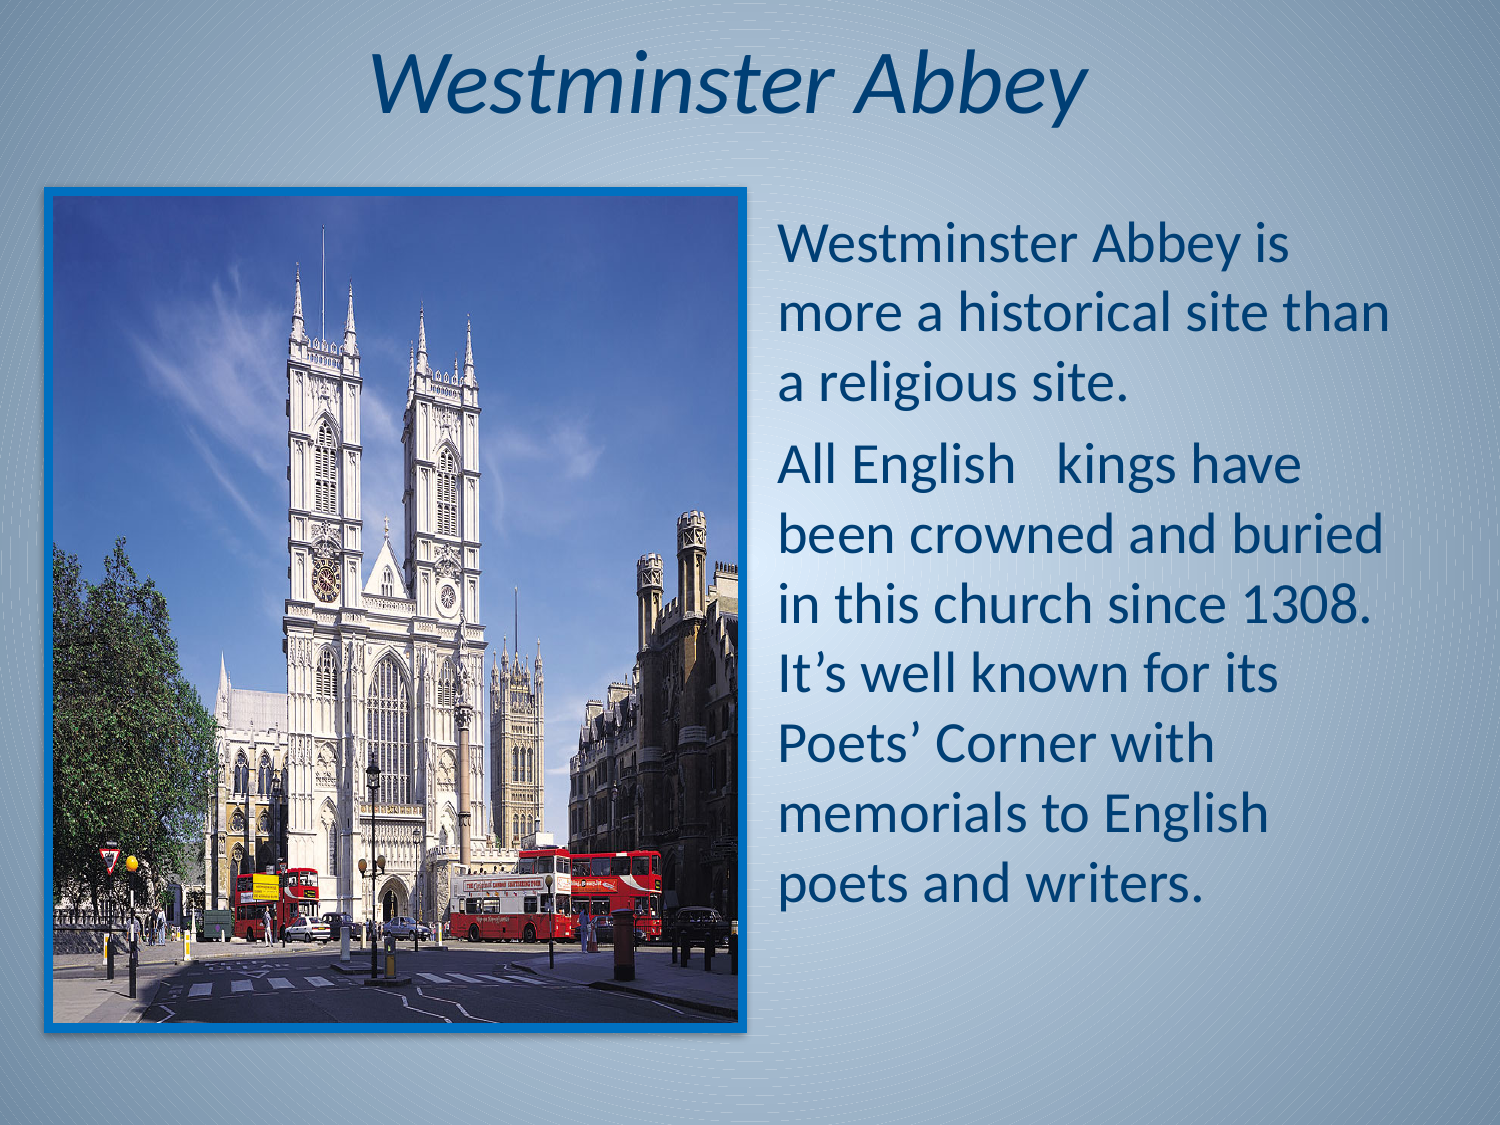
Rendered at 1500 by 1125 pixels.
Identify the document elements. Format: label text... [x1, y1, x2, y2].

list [52, 195, 738, 1024]
list Westminster Abbey is more a historical site than a religious site. All English kings have been crowned and buried in this church since 1308. It’s well known for its Poets’ Corner with memorials to English poets and writers. [762, 196, 1425, 1005]
title Westminster Abbey [53, 0, 1404, 193]
